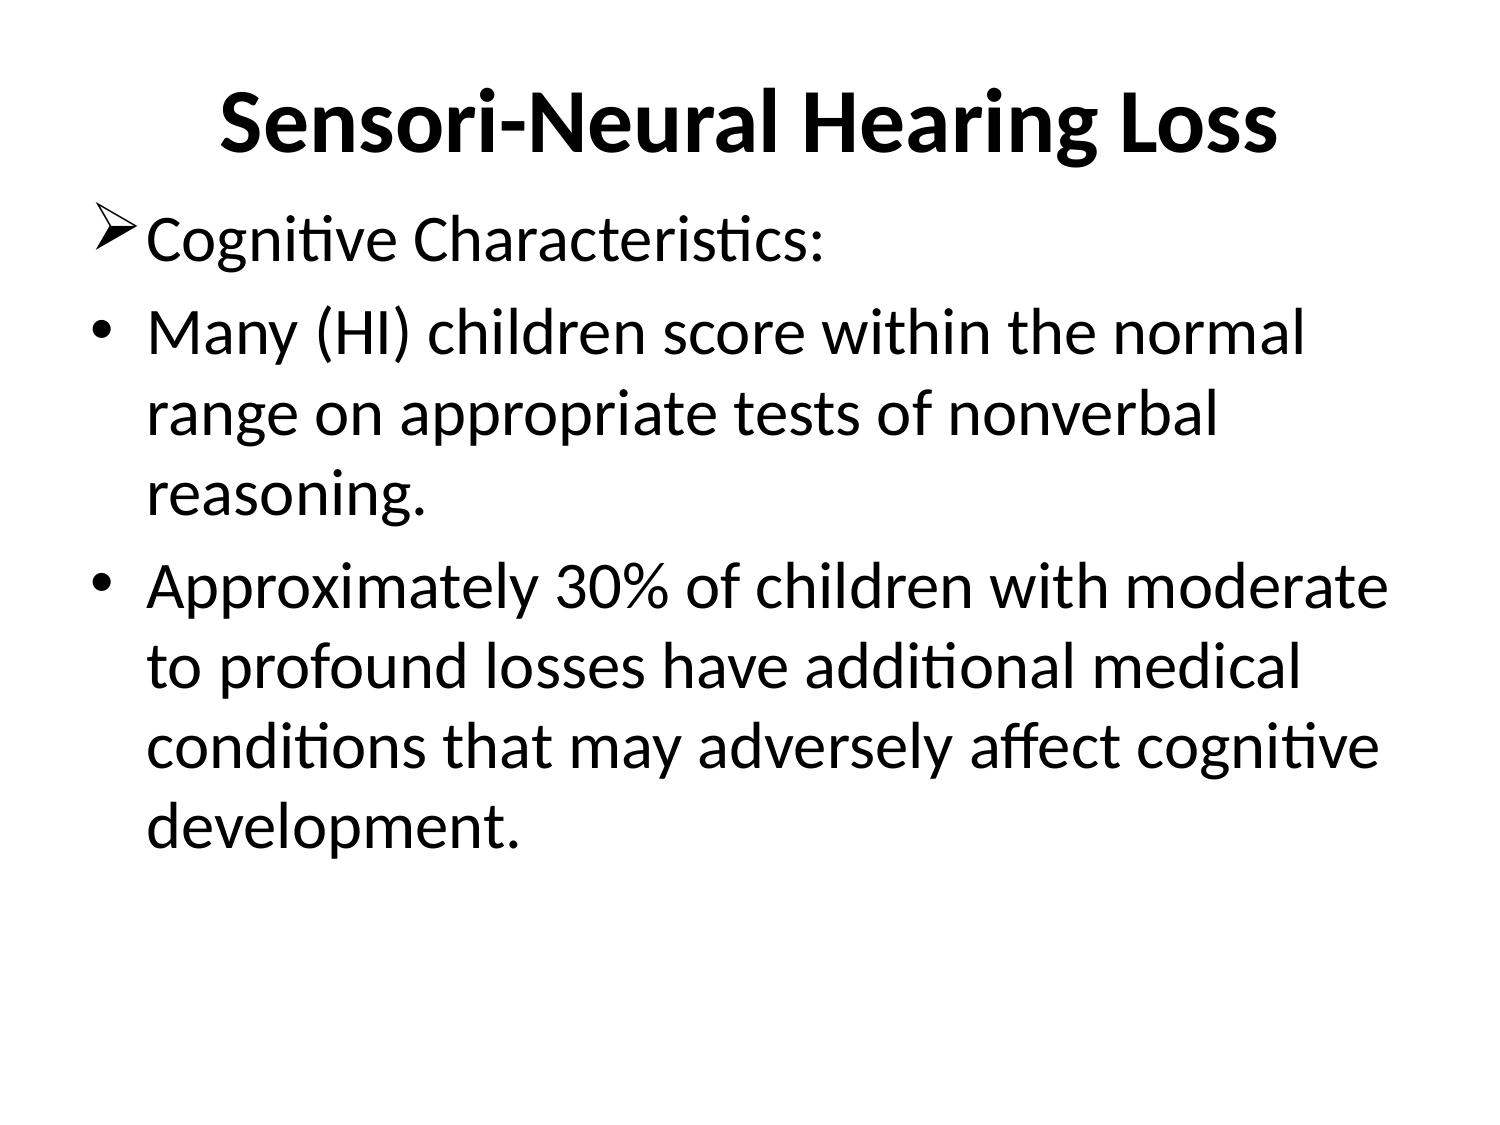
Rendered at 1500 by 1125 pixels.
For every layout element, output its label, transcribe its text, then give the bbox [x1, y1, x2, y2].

title Sensori-Neural Hearing Loss [75, 45, 1425, 187]
list Cognitive Characteristics: Many (HI) children score within the normal range on appropriate tests of nonverbal reasoning. Approximately 30% of children with moderate to profound losses have additional medical conditions that may adversely affect cognitive development. [75, 187, 1425, 1088]
